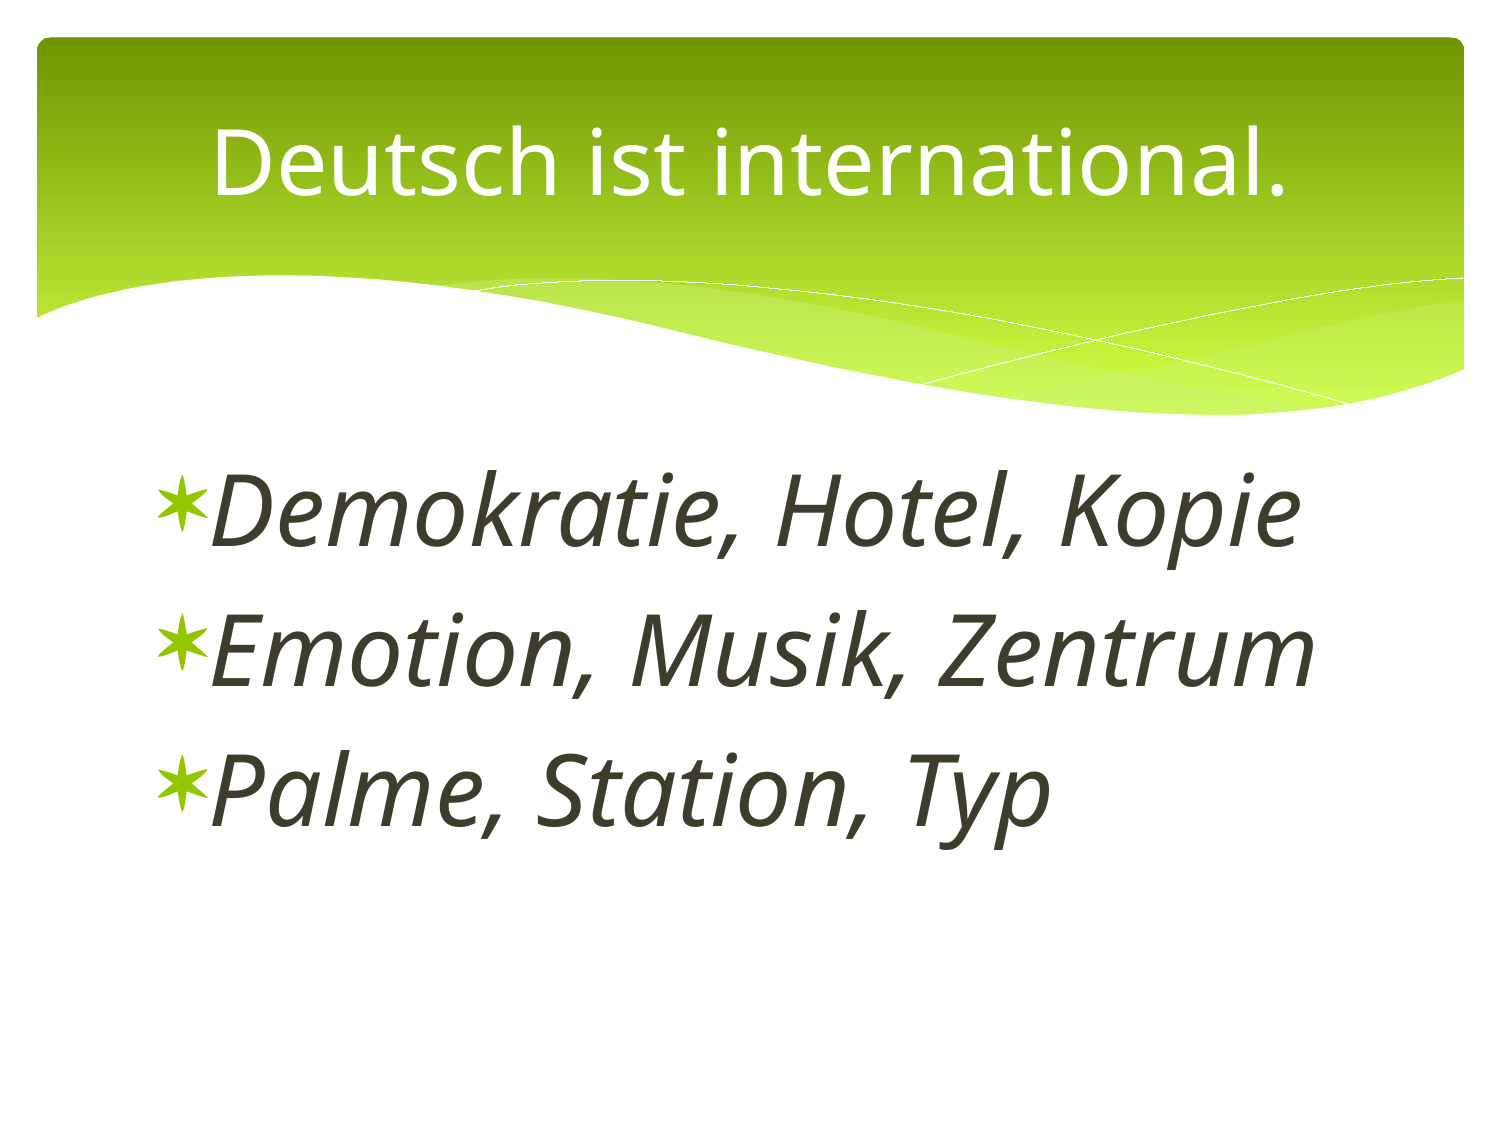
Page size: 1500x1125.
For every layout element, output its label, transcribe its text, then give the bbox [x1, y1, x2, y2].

list Demokratie, Hotel, Kopie Emotion, Musik, Zentrum Palme, Station, Typ [143, 438, 1359, 1005]
title Deutsch ist international. [75, 55, 1425, 261]
